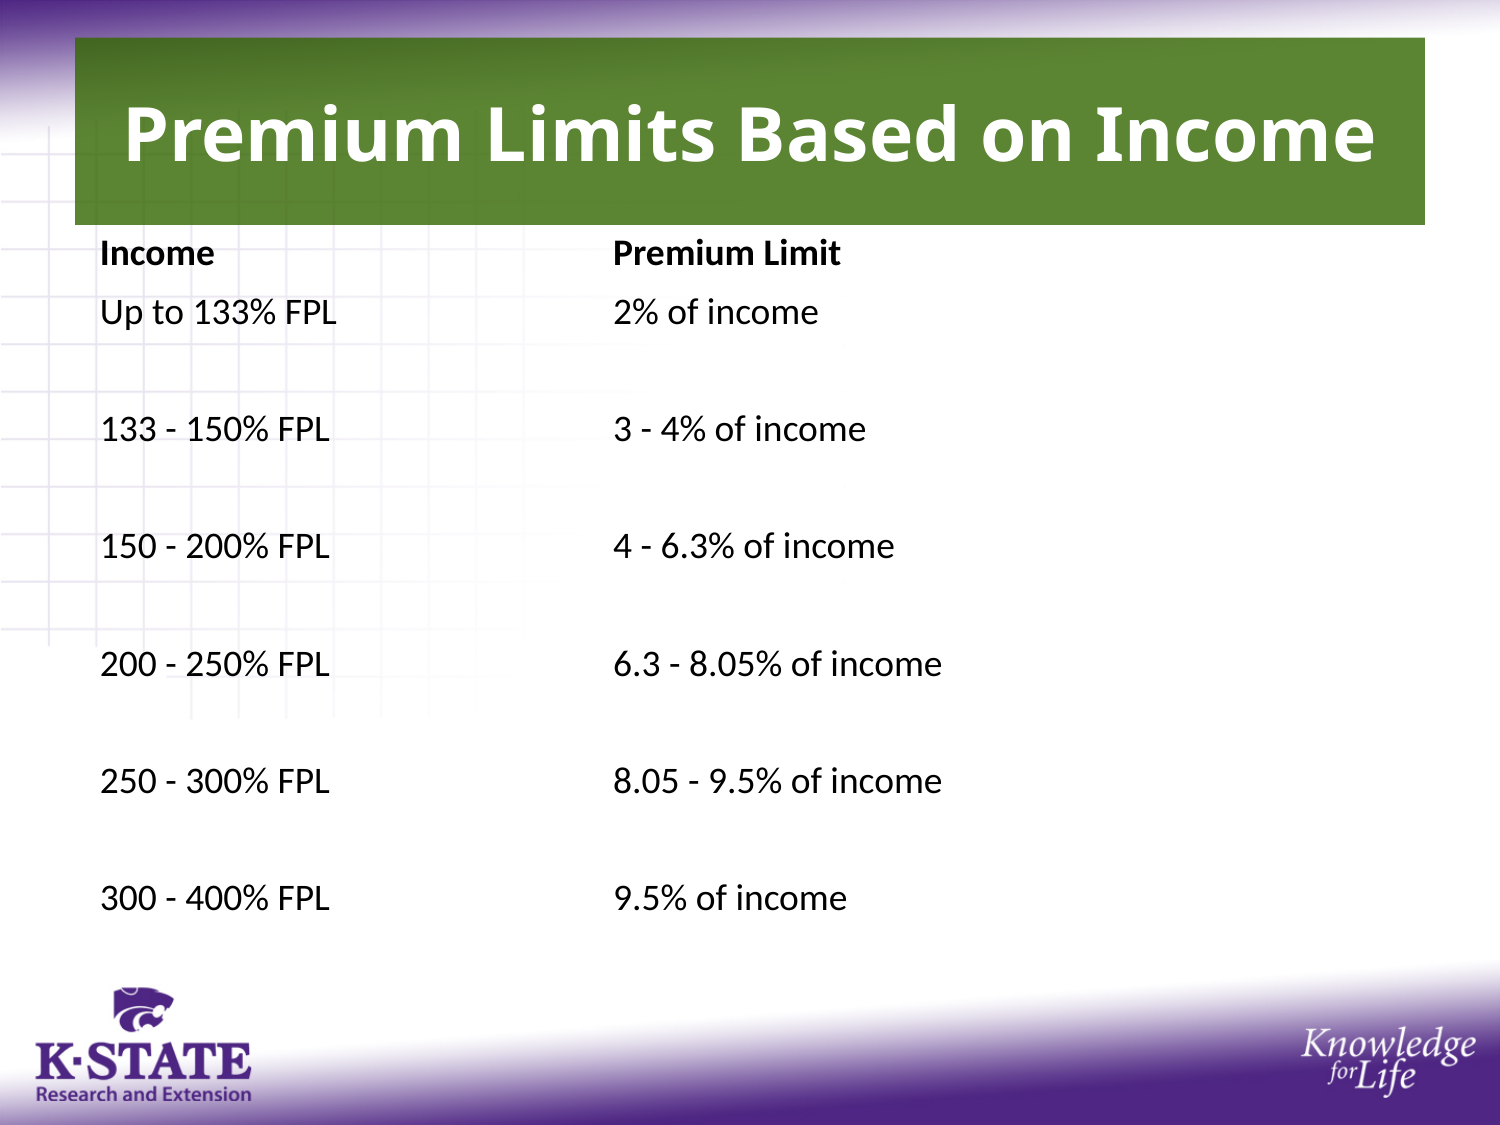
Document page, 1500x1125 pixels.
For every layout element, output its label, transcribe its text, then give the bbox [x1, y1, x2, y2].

table_cell 150 - 200% FPL [100, 531, 613, 648]
table_header Income [100, 238, 613, 296]
table_cell 9.5% of income [613, 883, 1300, 1000]
title Premium Limits Based on Income [75, 37, 1425, 225]
table_cell 300 - 400% FPL [100, 883, 613, 1000]
table_cell 133 - 150% FPL [100, 413, 613, 531]
table_cell Up to 133% FPL [100, 296, 613, 413]
table_cell 200 - 250% FPL [100, 648, 613, 765]
picture [0, 0, 1500, 1125]
table_header Premium Limit [613, 238, 1300, 296]
table_cell 250 - 300% FPL [100, 765, 613, 883]
table_cell 2% of income [613, 296, 1300, 413]
table_cell 3 - 4% of income [613, 413, 1300, 531]
table_cell 8.05 - 9.5% of income [613, 765, 1300, 883]
table_cell 6.3 - 8.05% of income [613, 648, 1300, 765]
table_cell 4 - 6.3% of income [613, 531, 1300, 648]
